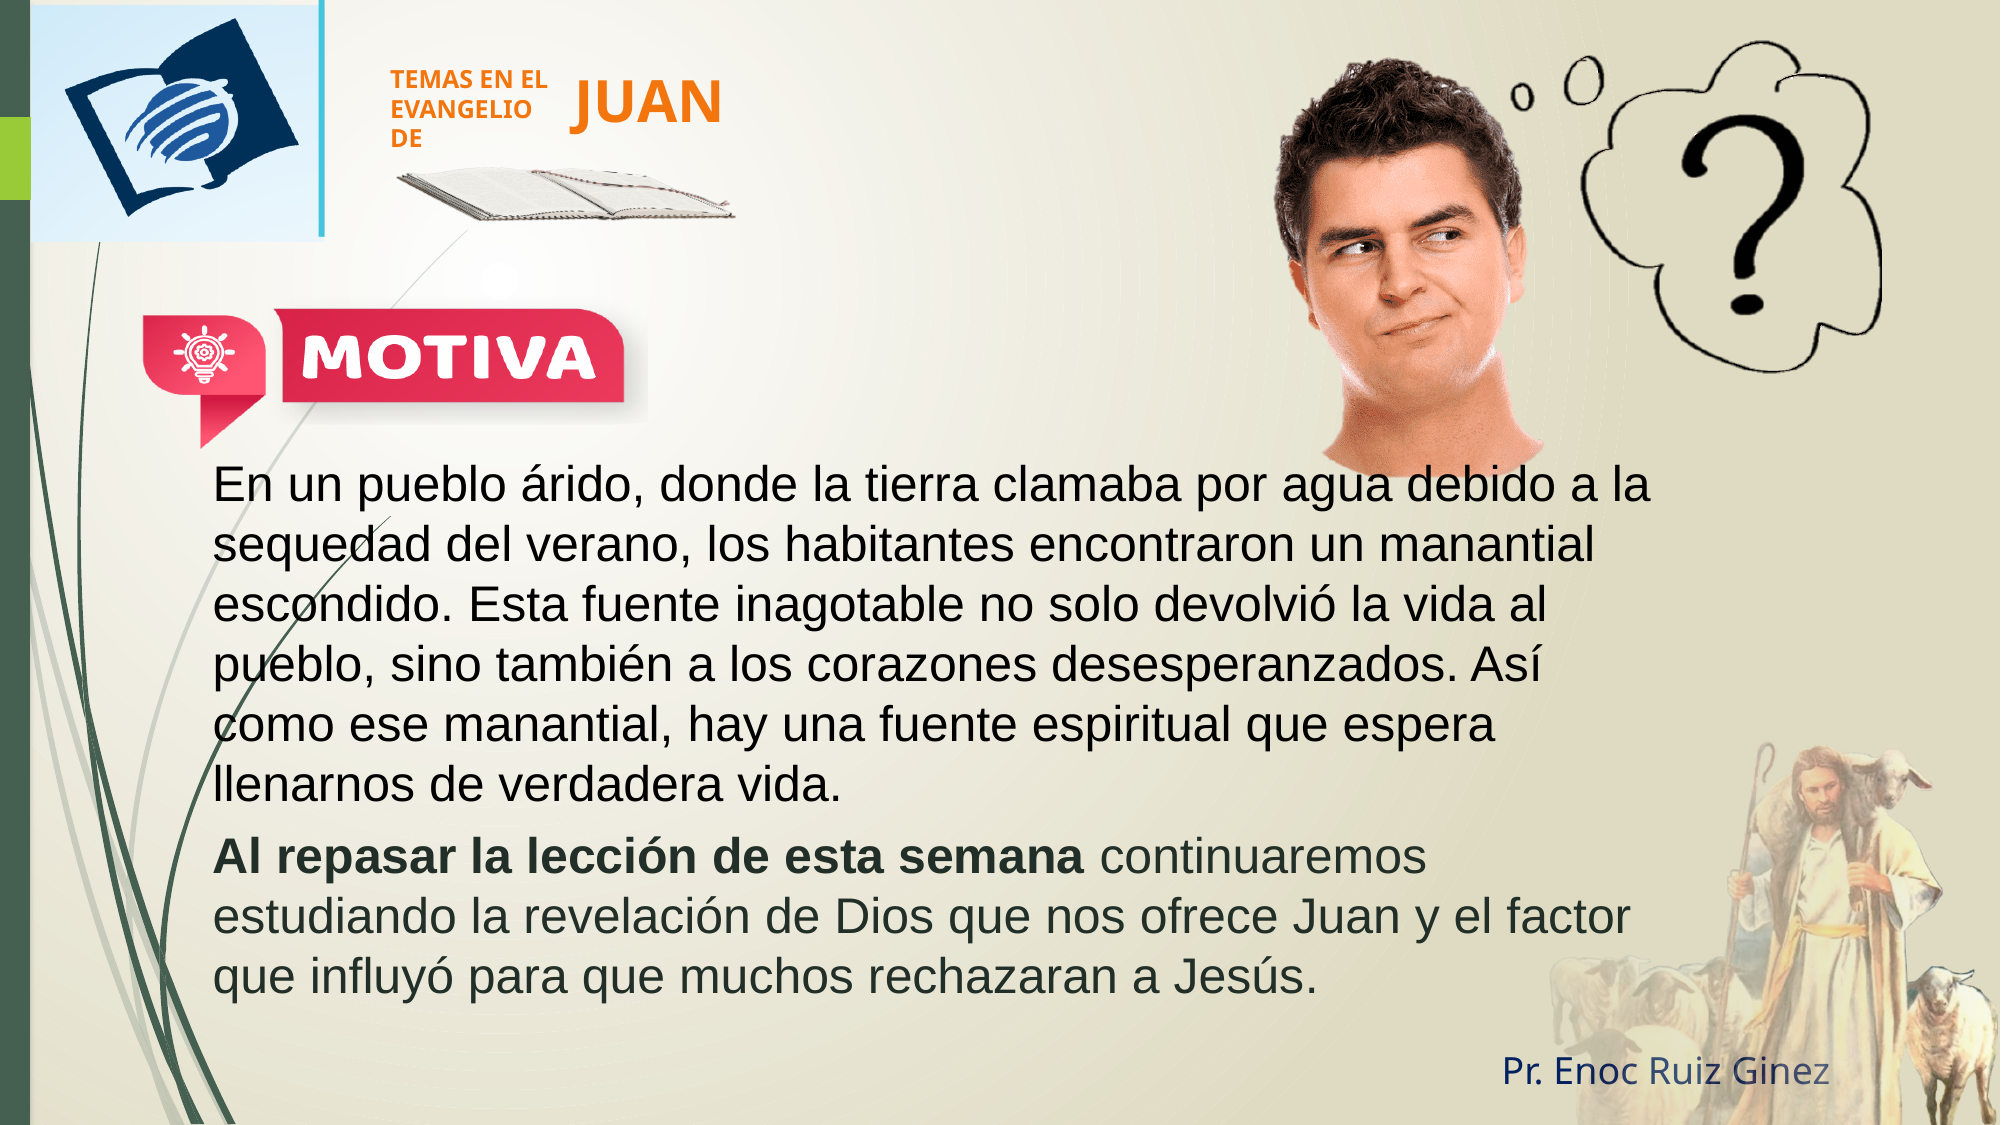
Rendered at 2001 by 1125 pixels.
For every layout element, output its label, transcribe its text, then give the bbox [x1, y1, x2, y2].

picture [391, 161, 739, 245]
text_box Pr. Enoc Ruiz Ginez [1486, 1039, 1541, 1100]
picture [1115, 5, 1901, 529]
text_box TEMAS EN EL EVANGELIO DE [375, 55, 583, 161]
picture [1546, 738, 2000, 1125]
picture [97, 281, 651, 450]
text_box En un pueblo árido, donde la tierra clamaba por agua debido a la sequedad del verano, los habitantes encontraron un manantial escondido. Esta fuente inagotable no solo devolvió la vida al pueblo, sino también a los corazones desesperanzados. Así como ese manantial, hay una fuente espiritual que espera llenarnos de verdadera vida. Al repasar la lección de esta semana continuaremos estudiando la revelación de Dios que nos ofrece Juan y el factor que influyó para que muchos rechazaran a Jesús. [198, 443, 1690, 1011]
text_box JUAN [543, 56, 756, 142]
picture [31, 0, 325, 271]
